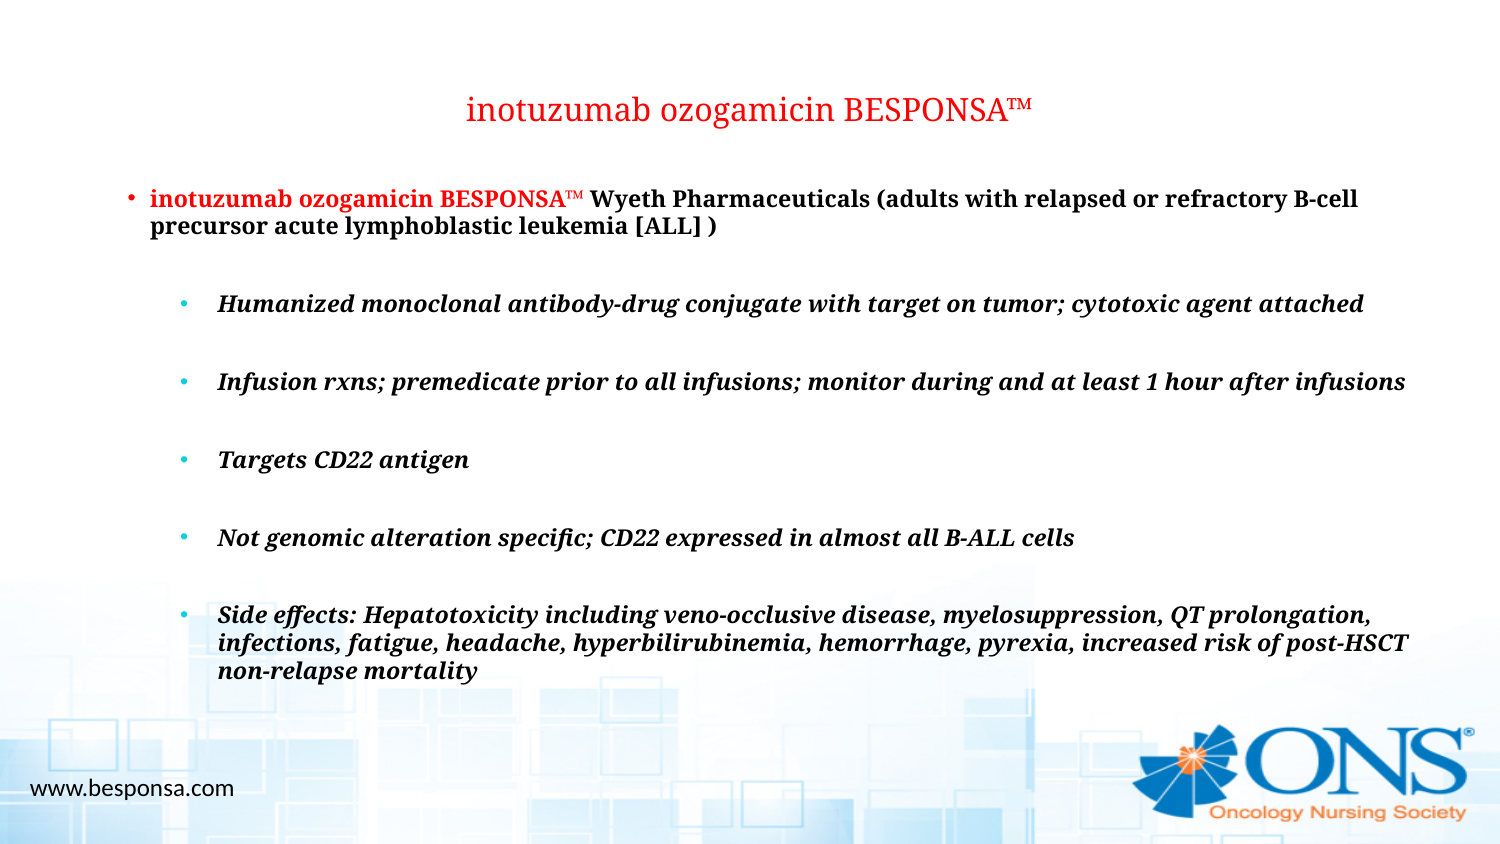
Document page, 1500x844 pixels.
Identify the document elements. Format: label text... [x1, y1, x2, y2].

text_box www.besponsa.com [14, 764, 1117, 810]
picture [0, 0, 1500, 844]
title inotuzumab ozogamicin BESPONSA™ [75, 33, 1425, 175]
list inotuzumab ozogamicin BESPONSA™ Wyeth Pharmaceuticals (adults with relapsed or refractory B-cell precursor acute lymphoblastic leukemia [ALL] ) Humanized monoclonal antibody-drug conjugate with target on tumor; cytotoxic agent attached Infusion rxns; premedicate prior to all infusions; monitor during and at least 1 hour after infusions Targets CD22 antigen Not genomic alteration specific; CD22 expressed in almost all B-ALL cells Side effects: Hepatotoxicity including veno-occlusive disease, myelosuppression, QT prolongation, infections, fatigue, headache, hyperbilirubinemia, hemorrhage, pyrexia, increased risk of post-HSCT non-relapse mortality [75, 176, 1425, 721]
